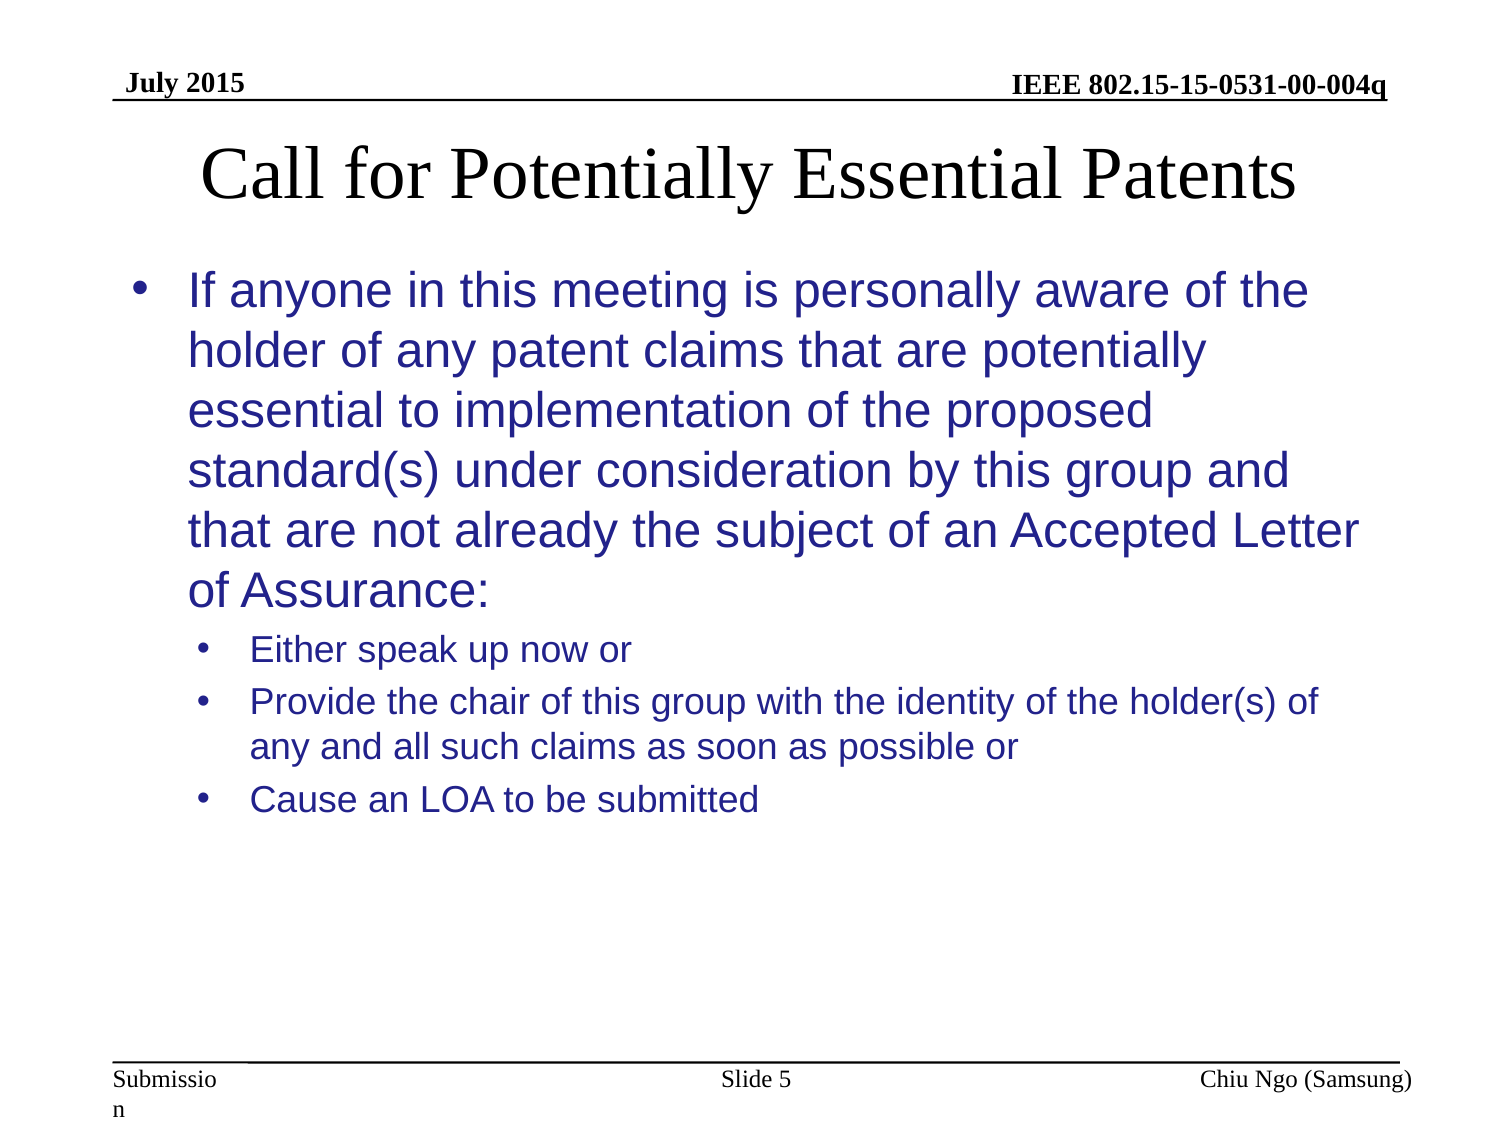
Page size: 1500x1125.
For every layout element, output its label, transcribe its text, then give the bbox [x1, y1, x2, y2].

footer Chiu Ngo (Samsung) [899, 1061, 1413, 1093]
slide_number Slide 5 [712, 1061, 800, 1093]
title Call for Potentially Essential Patents [112, 112, 1388, 225]
list If anyone in this meeting is personally aware of the holder of any patent claims that are potentially essential to implementation of the proposed standard(s) under consideration by this group and that are not already the subject of an Accepted Letter of Assurance: Either speak up now or Provide the chair of this group with the identity of the holder(s) of any and all such claims as soon as possible or Cause an LOA to be submitted [112, 249, 1388, 1025]
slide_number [124, 62, 388, 99]
